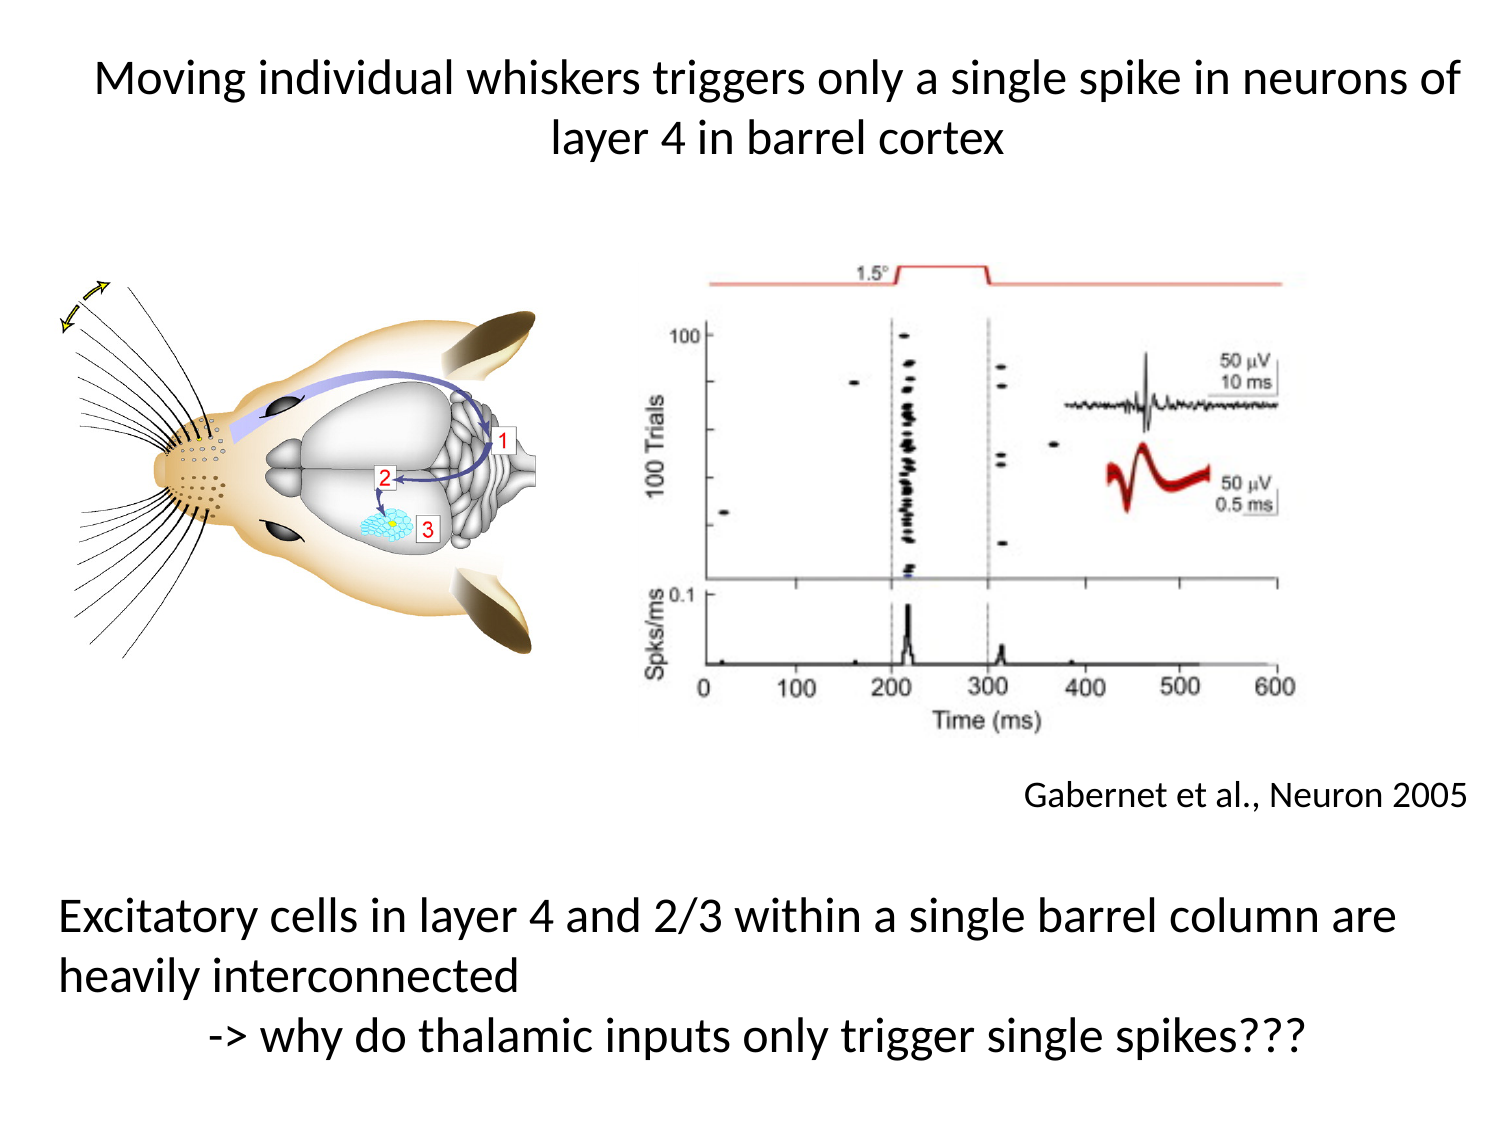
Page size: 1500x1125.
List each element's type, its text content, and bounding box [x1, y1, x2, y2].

picture [37, 274, 610, 701]
picture [637, 262, 1376, 738]
text_box Moving individual whiskers triggers only a single spike in neurons of layer 4 in barrel cortex [78, 37, 1477, 173]
text_box Gabernet et al., Neuron 2005 [1008, 762, 1484, 823]
text_box Excitatory cells in layer 4 and 2/3 within a single barrel column are heavily interconnected -> why do thalamic inputs only trigger single spikes??? [43, 874, 1413, 1115]
